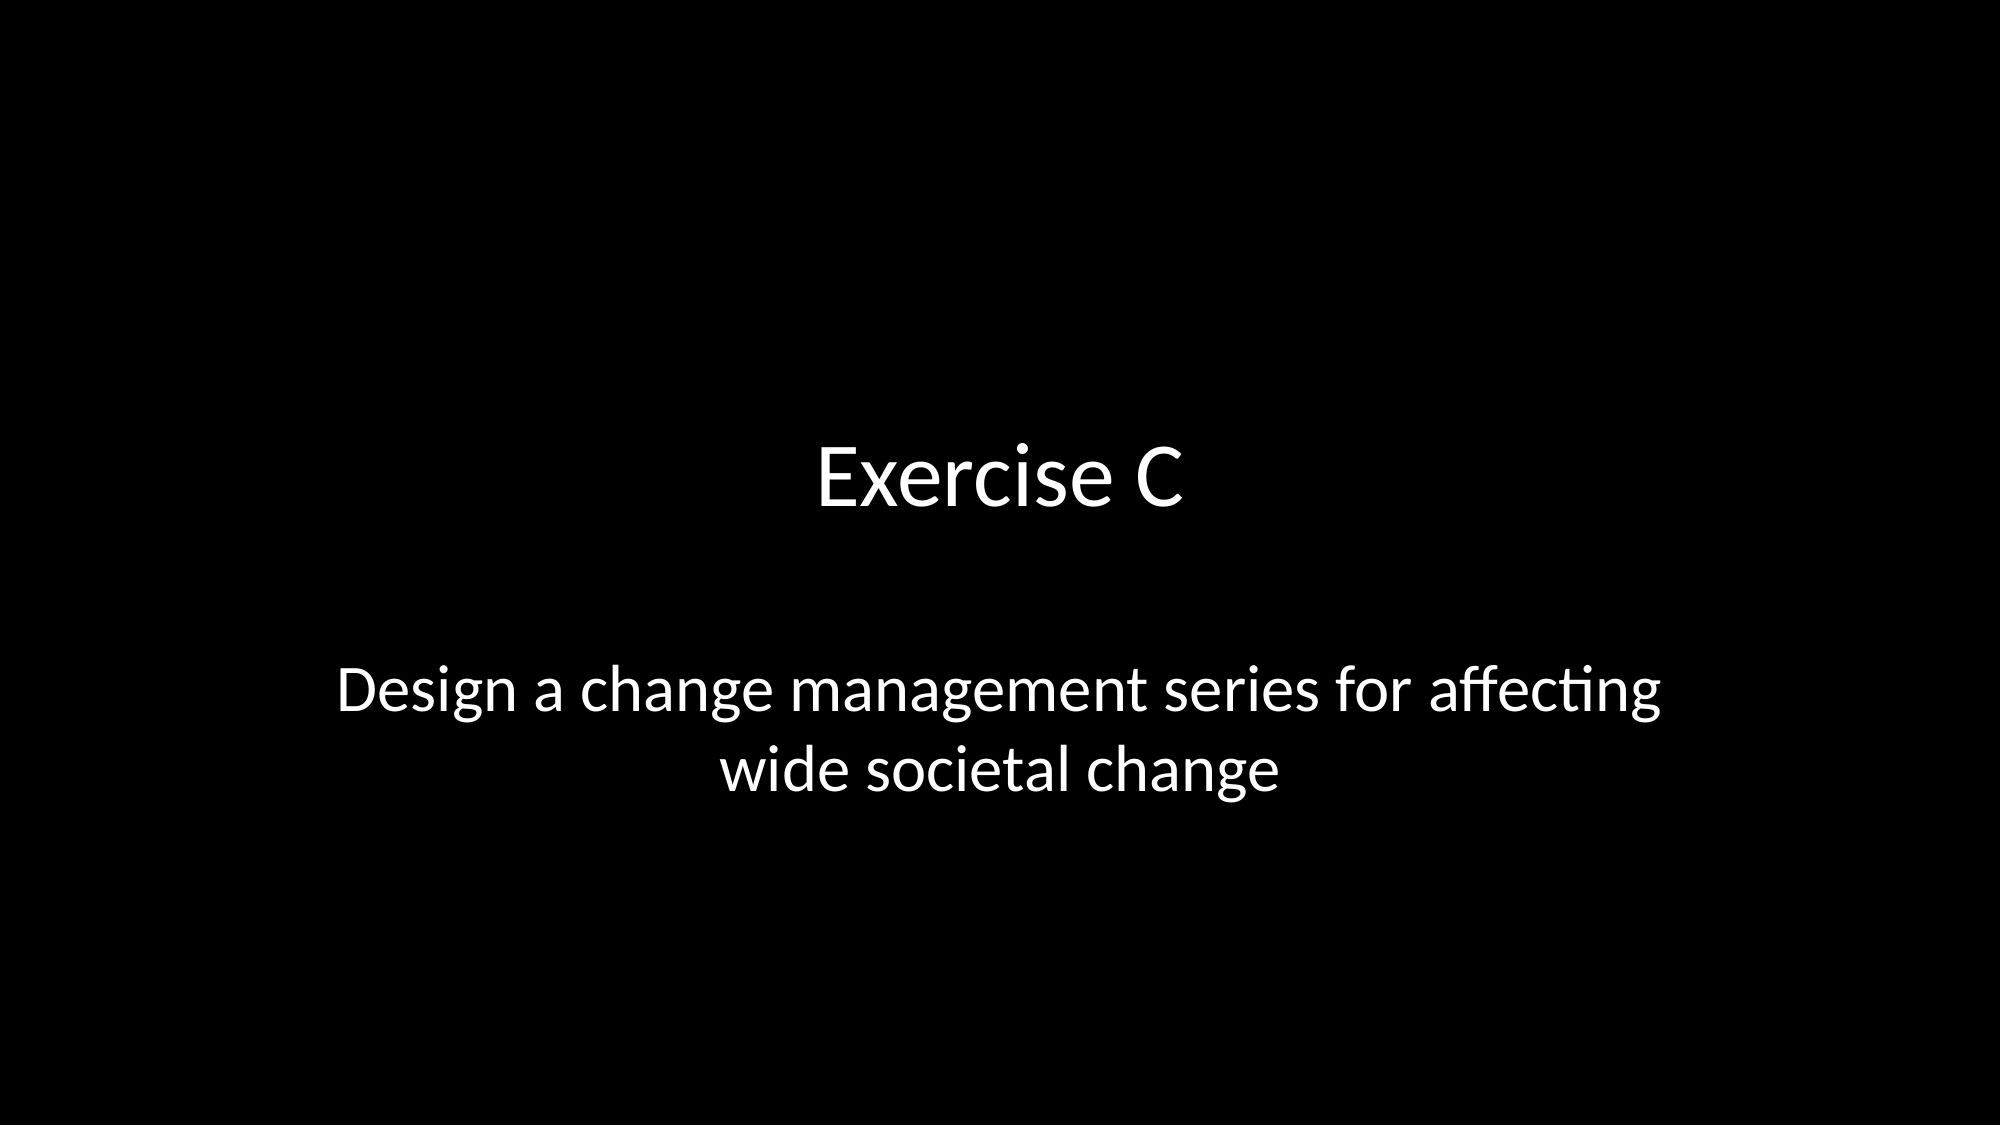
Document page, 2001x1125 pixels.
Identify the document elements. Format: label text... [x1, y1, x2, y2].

title Exercise C [150, 349, 1850, 591]
subtitle Design a change management series for affecting wide societal change [300, 637, 1700, 925]
